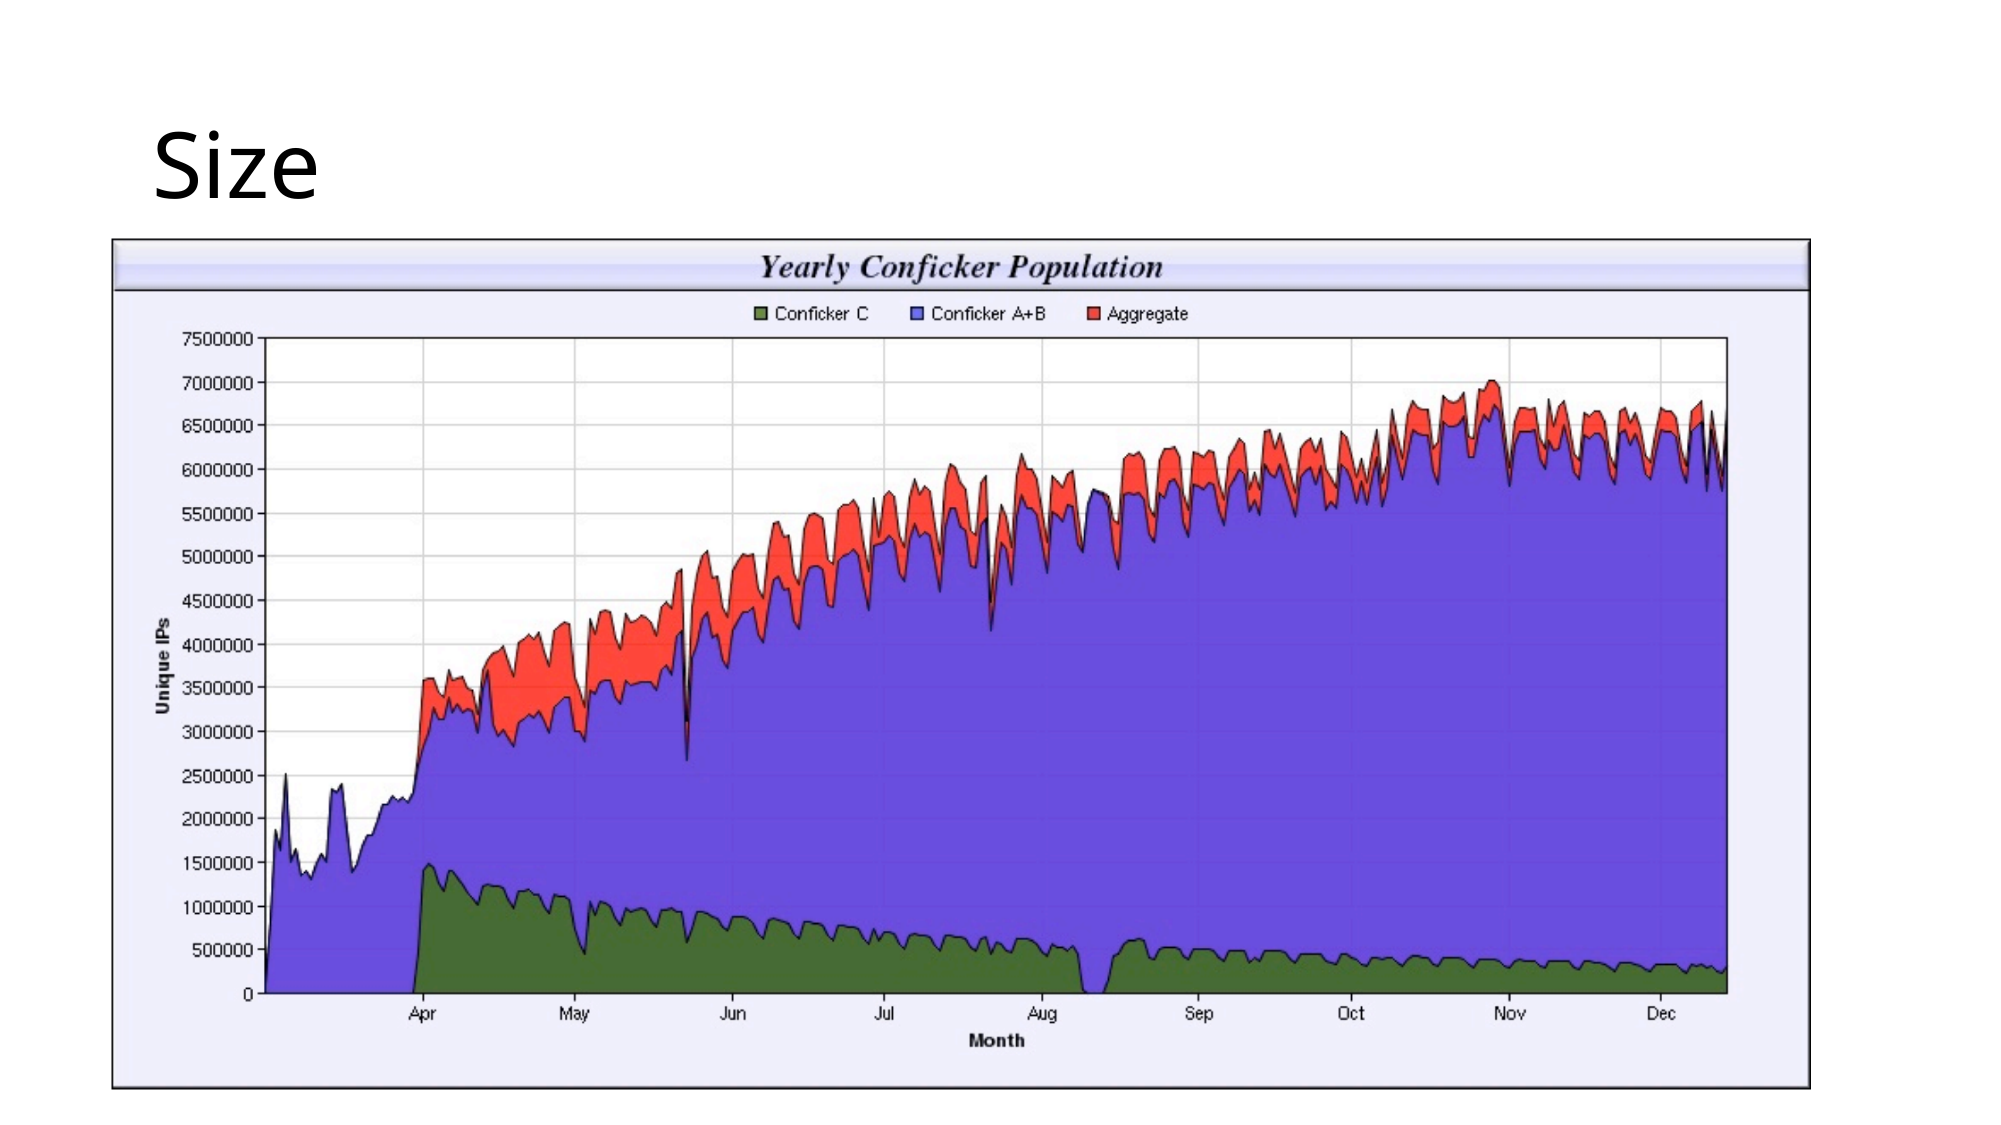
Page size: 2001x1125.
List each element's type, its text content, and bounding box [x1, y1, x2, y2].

title Size [137, 59, 1863, 278]
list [105, 232, 1815, 1094]
